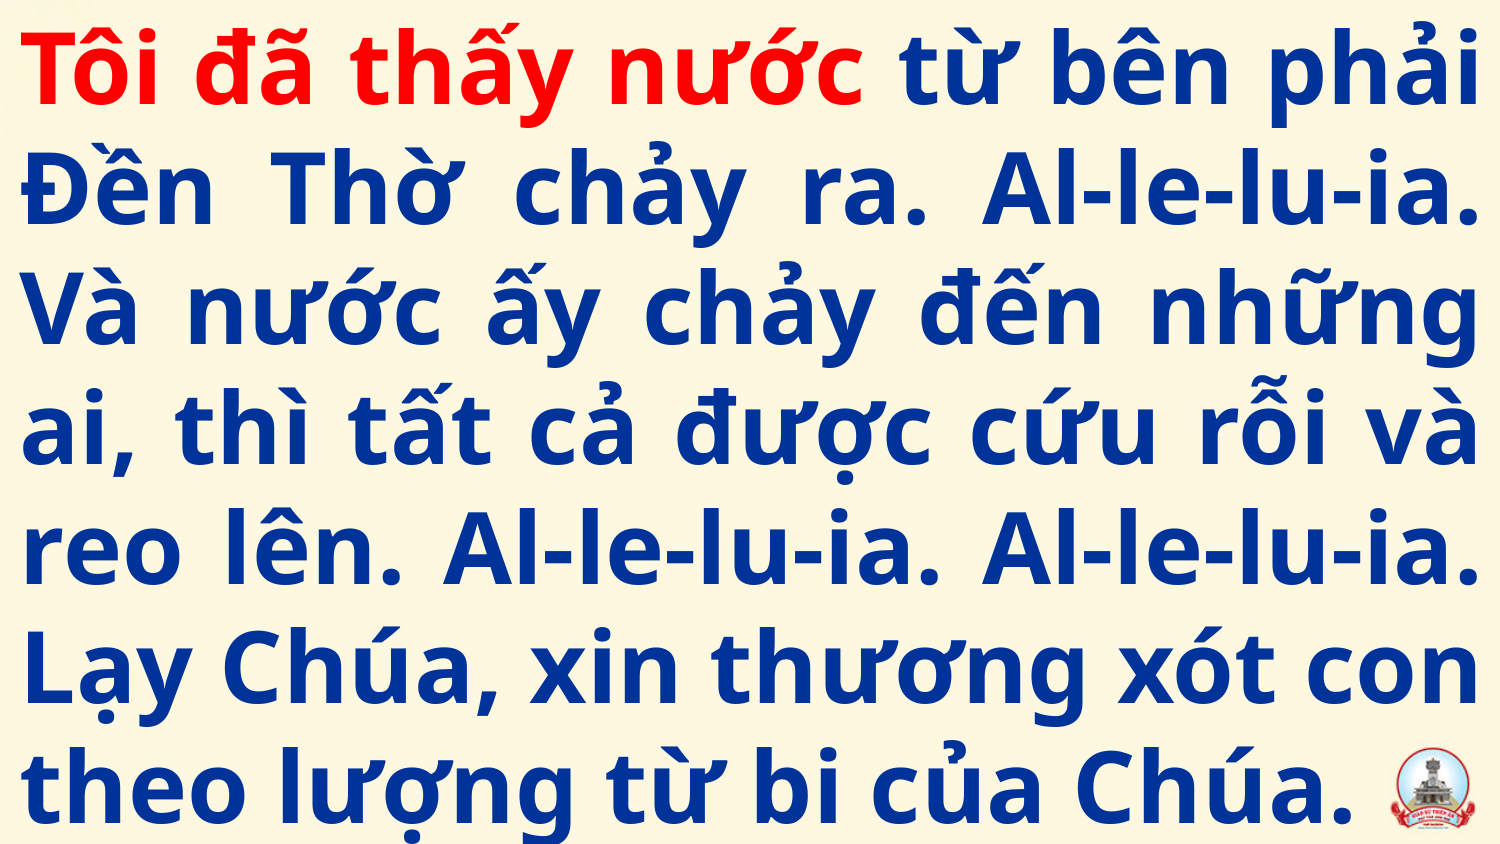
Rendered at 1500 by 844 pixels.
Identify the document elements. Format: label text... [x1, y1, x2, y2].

list Tôi đã thấy nước từ bên phải Đền Thờ chảy ra. Al-le-lu-ia. Và nước ấy chảy đến những ai, thì tất cả được cứu rỗi và reo lên. Al-le-lu-ia. Al-le-lu-ia. Lạy Chúa, xin thương xót con theo lượng từ bi của Chúa. [0, 0, 1500, 841]
